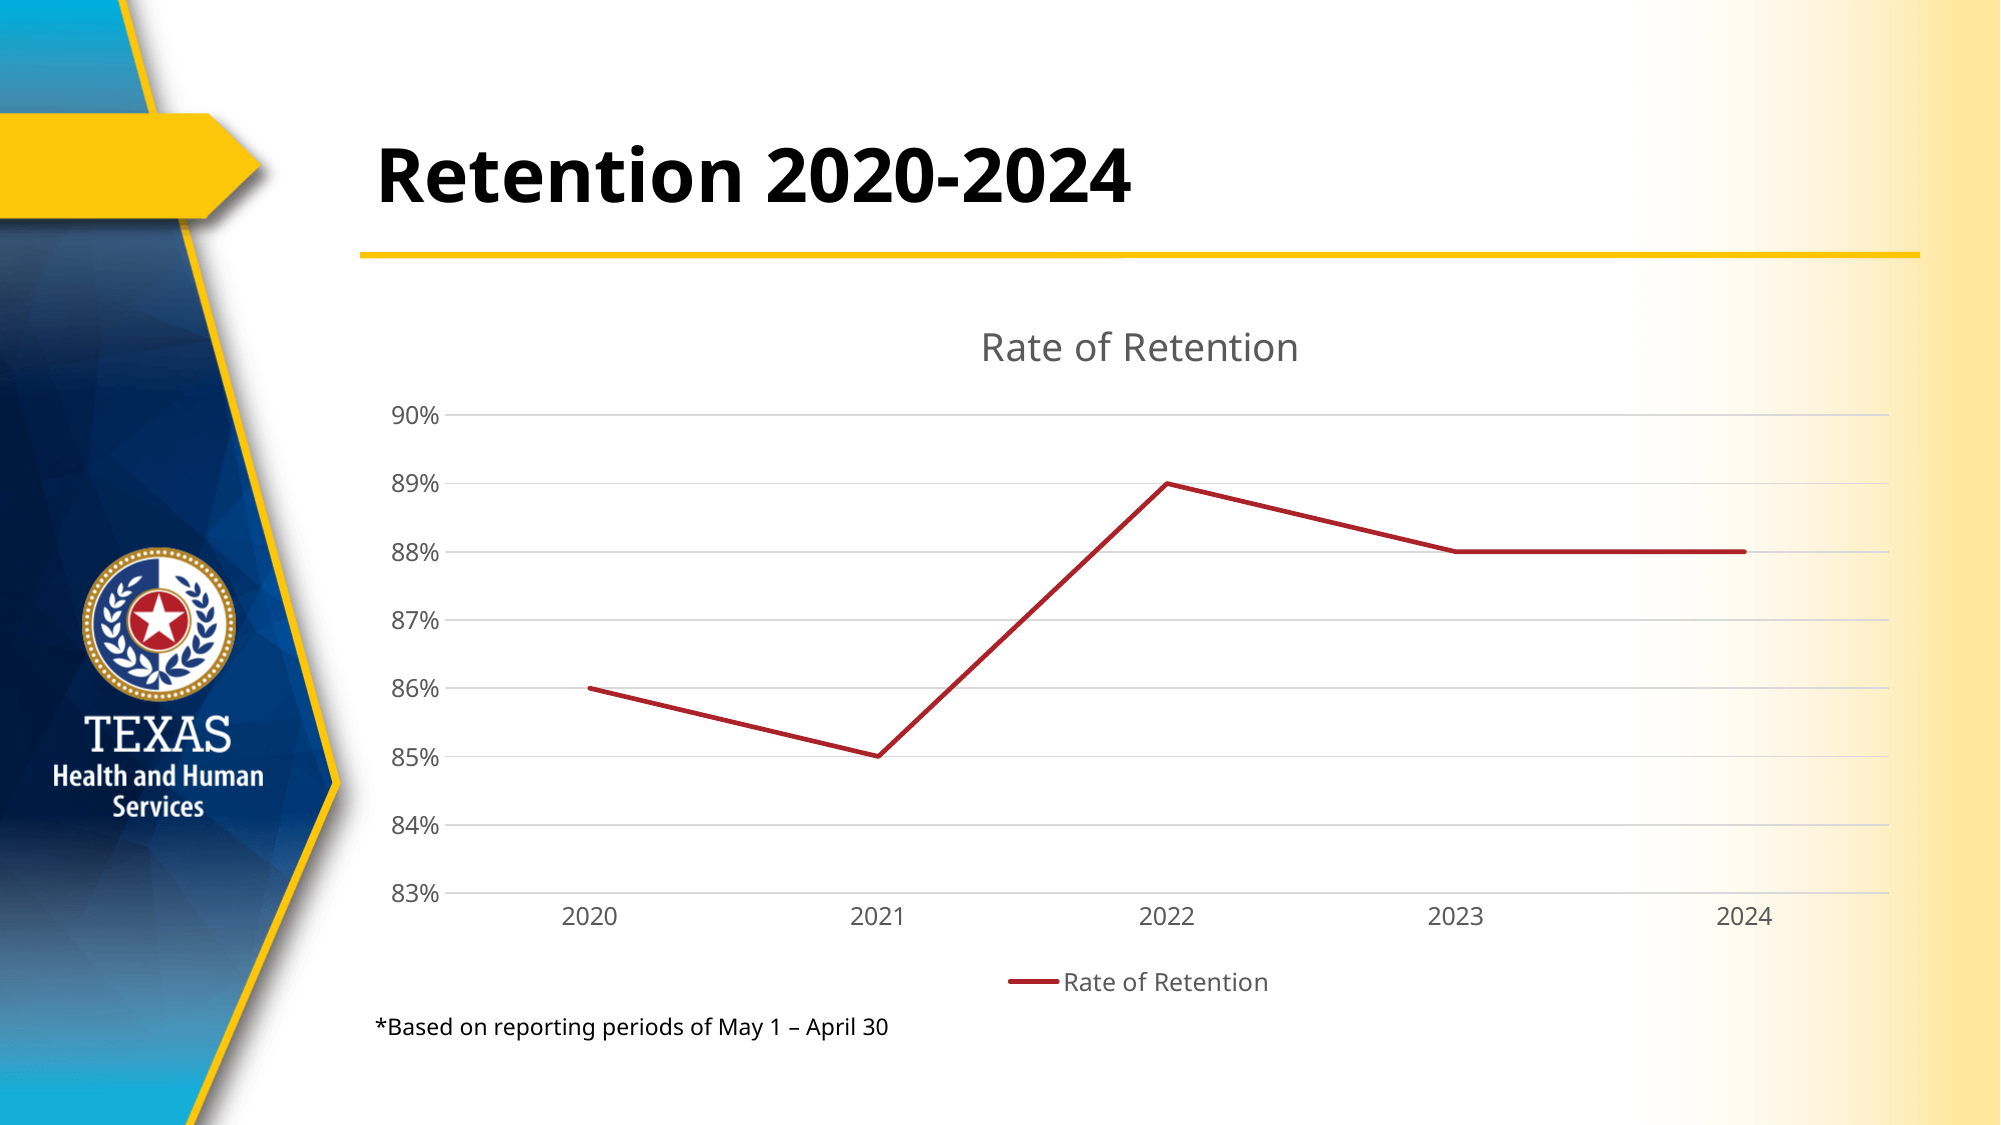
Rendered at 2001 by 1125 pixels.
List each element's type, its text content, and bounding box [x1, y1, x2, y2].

title Retention 2020-2024 [360, 45, 1920, 225]
picture [0, 0, 2001, 1125]
chart [359, 284, 1921, 1005]
text_box *Based on reporting periods of May 1 – April 30 [359, 1005, 1580, 1048]
